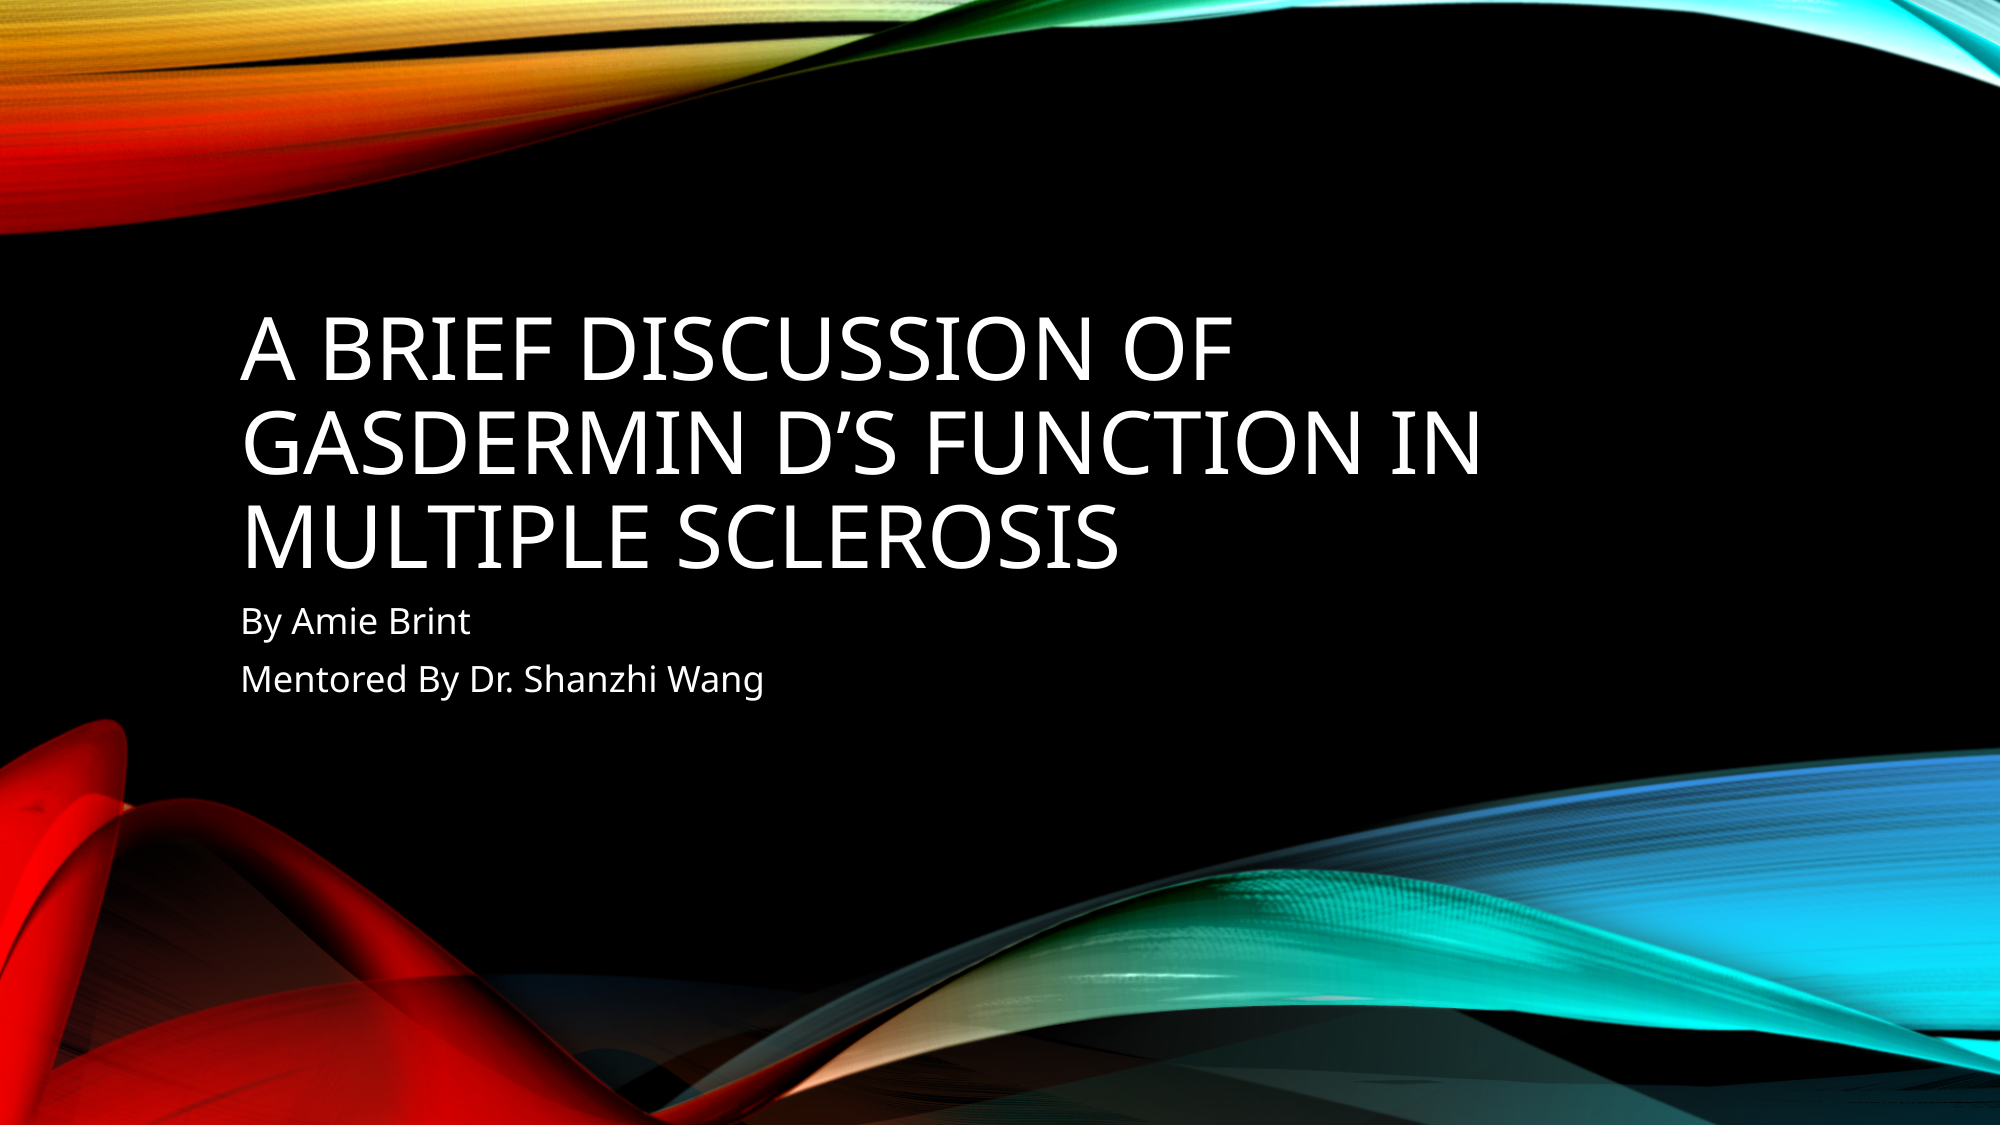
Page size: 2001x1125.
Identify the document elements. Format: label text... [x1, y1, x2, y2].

picture [0, 0, 2000, 237]
title A brief discussion of Gasdermin D’s function in multiple sclerosis [225, 295, 1775, 595]
subtitle By Amie Brint Mentored By Dr. Shanzhi Wang [225, 595, 1775, 709]
picture [0, 717, 2000, 1125]
